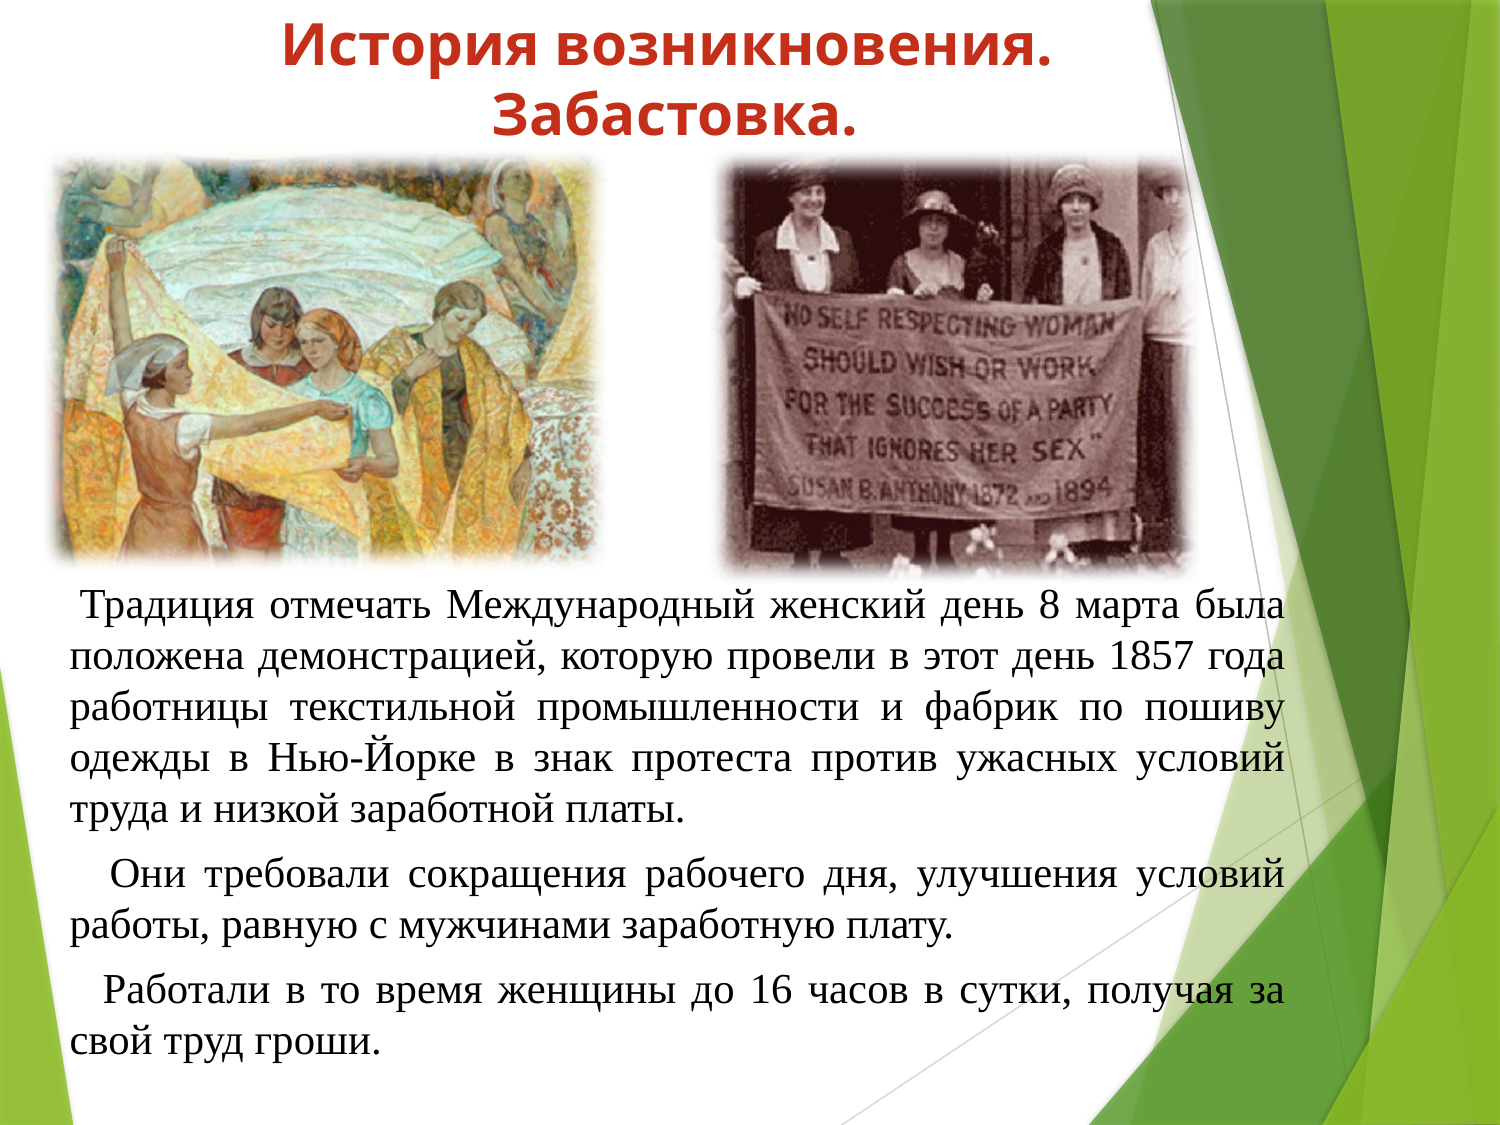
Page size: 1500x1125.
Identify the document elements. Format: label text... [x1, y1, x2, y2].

list Традиция отмечать Международный женский день 8 марта была положена демонстрацией, которую провели в этот день 1857 года работницы текстильной промышленности и фабрик по пошиву одежды в Нью-Йорке в знак протеста против ужасных условий труда и низкой заработной платы. Они требовали сокращения рабочего дня, улучшения условий работы, равную с мужчинами заработную плату. Работали в то время женщины до 16 часов в сутки, получая за свой труд гроши. [3, 525, 1303, 1079]
picture [40, 148, 609, 572]
title История возникновения. Забастовка. [0, 0, 1350, 108]
picture [707, 148, 1201, 586]
